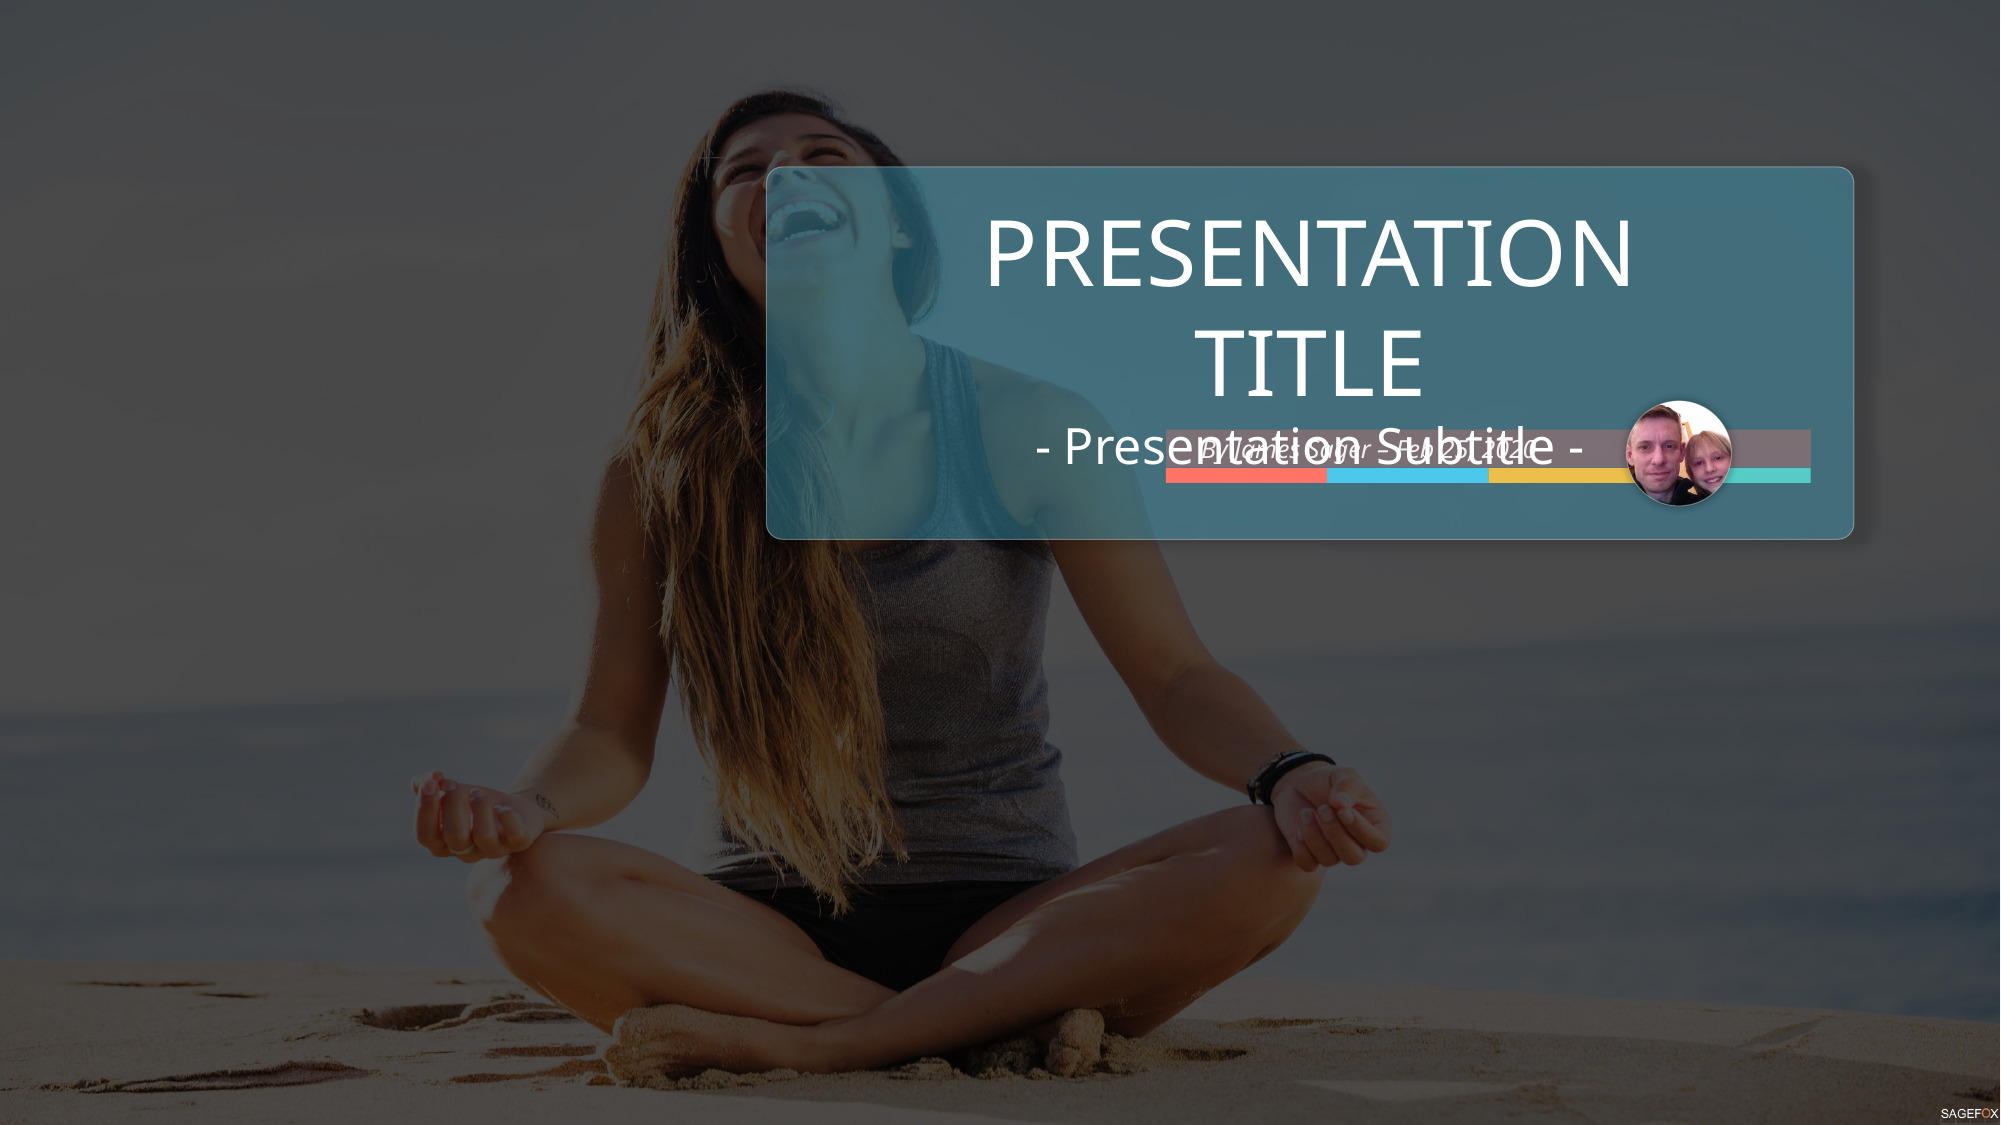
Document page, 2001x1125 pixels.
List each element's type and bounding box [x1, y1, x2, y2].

text_box [766, 166, 1854, 540]
picture [0, 0, 2001, 1125]
